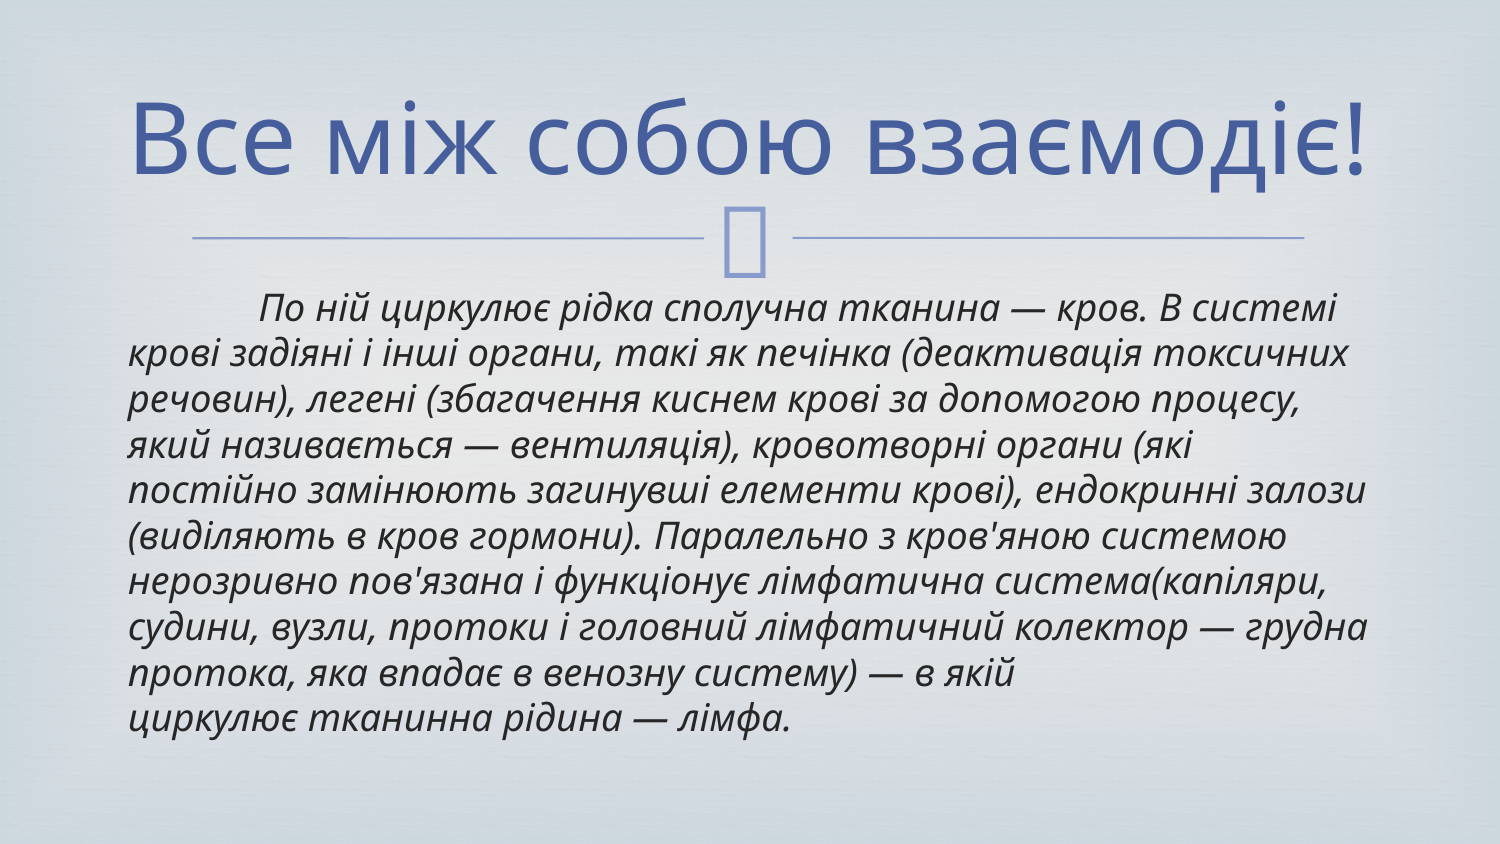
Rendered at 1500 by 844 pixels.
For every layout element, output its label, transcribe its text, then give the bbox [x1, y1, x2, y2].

list По ній циркулює рідка сполучна тканина — кров. В системі крові задіяні і інші органи, такі як печінка (деактивація токсичних речовин), легені (збагачення киснем крові за допомогою процесу, який називається — вентиляція), кровотворні органи (які постійно замінюють загинувші елементи крові), ендокринні залози (виділяють в кров гормони). Паралельно з кров'яною системою нерозривно пов'язана і функціонує лімфатична система(капіляри, судини, вузли, протоки і головний лімфатичний колектор — грудна протока, яка впадає в венозну систему) — в якій циркулює тканинна рідина — лімфа. [114, 276, 1386, 754]
title Все між собою взаємодіє! [112, 70, 1386, 200]
